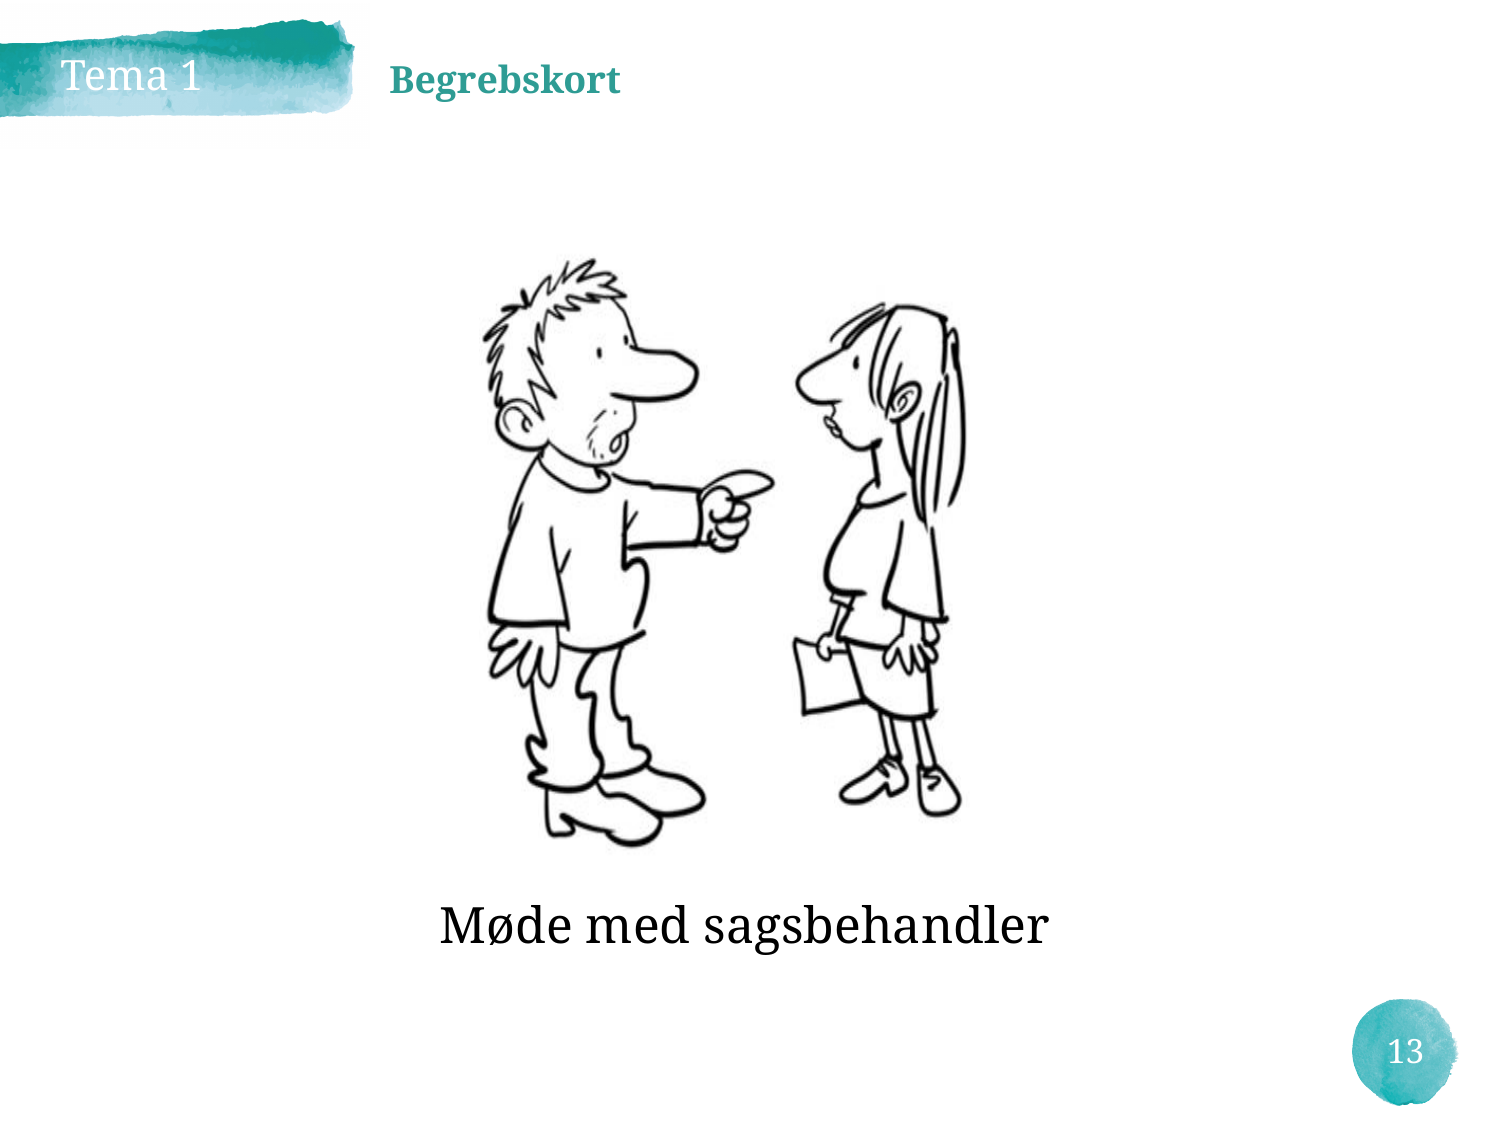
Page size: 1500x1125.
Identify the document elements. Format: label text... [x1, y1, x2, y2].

picture [1352, 999, 1459, 1023]
text_box Møde med sagsbehandler [424, 885, 1065, 961]
text_box Tema 1 [45, 41, 218, 107]
picture [1352, 1084, 1459, 1106]
picture [478, 175, 1019, 866]
picture [0, 3, 370, 149]
slide_number 13 [1352, 1023, 1459, 1084]
text_box Begrebskort [374, 3, 637, 167]
